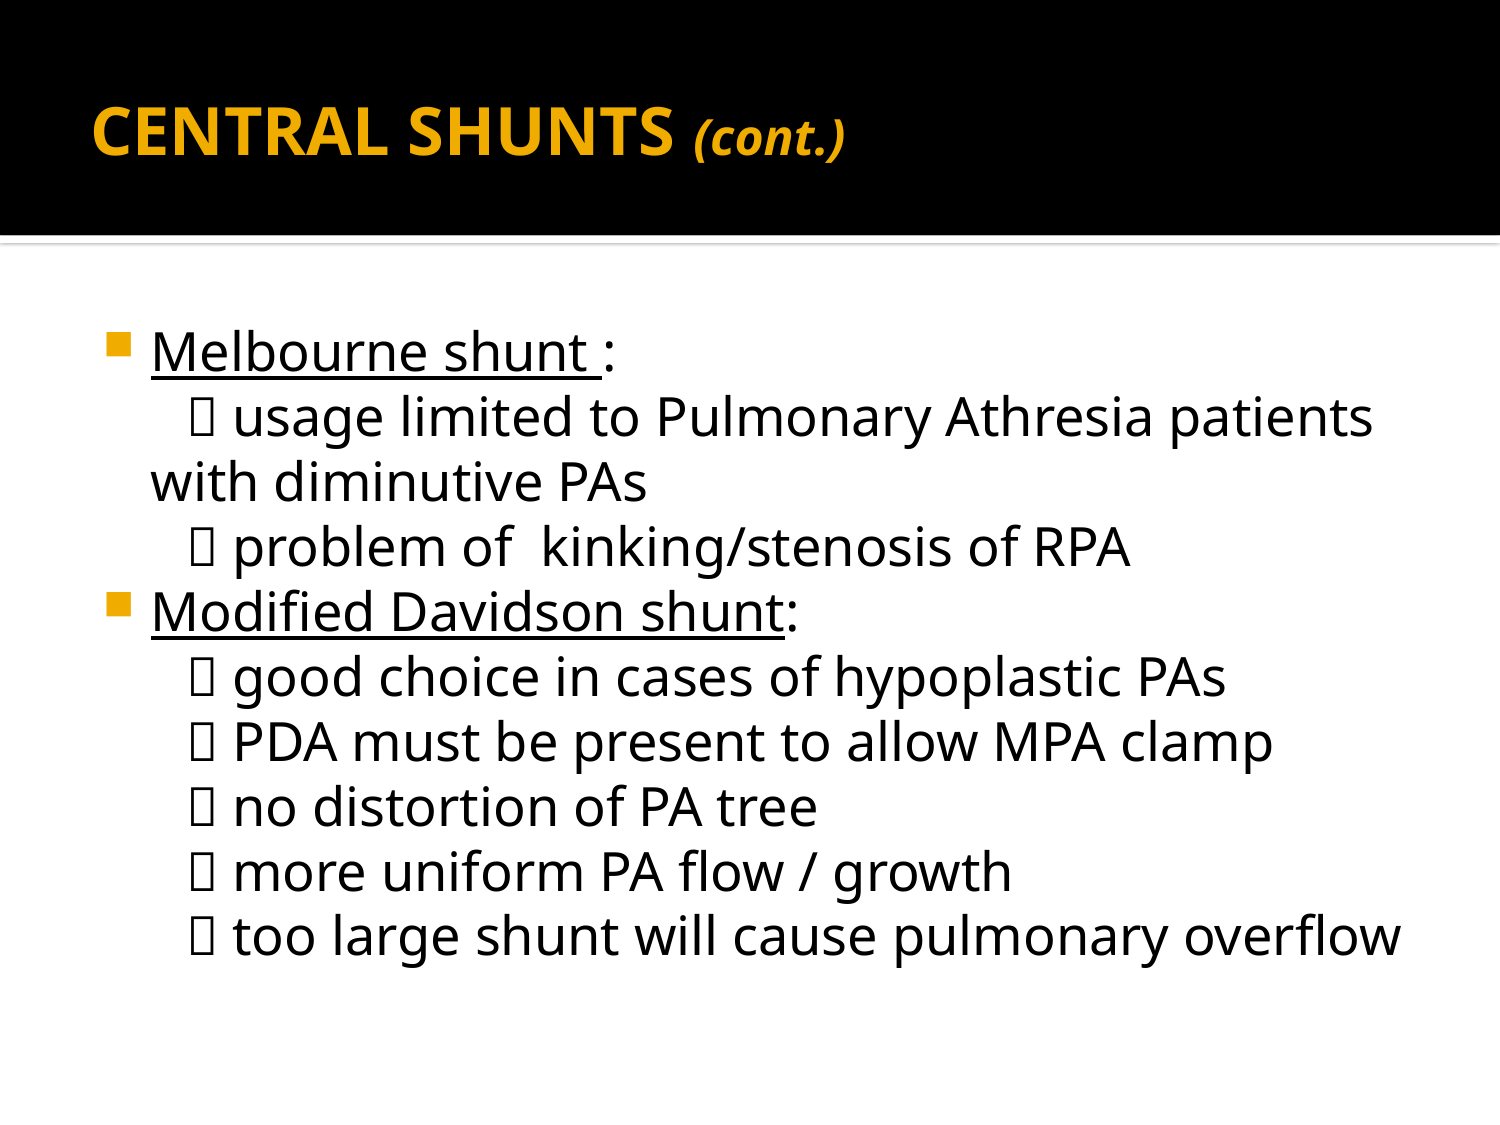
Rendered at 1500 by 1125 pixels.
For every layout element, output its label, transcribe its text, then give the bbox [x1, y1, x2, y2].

title CENTRAL SHUNTS (cont.) [75, 25, 1425, 231]
list Melbourne shunt :  usage limited to Pulmonary Athresia patients with diminutive PAs  problem of kinking/stenosis of RPA Modified Davidson shunt:  good choice in cases of hypoplastic PAs  PDA must be present to allow MPA clamp  no distortion of PA tree  more uniform PA flow / growth  too large shunt will cause pulmonary overflow [75, 302, 1425, 1059]
